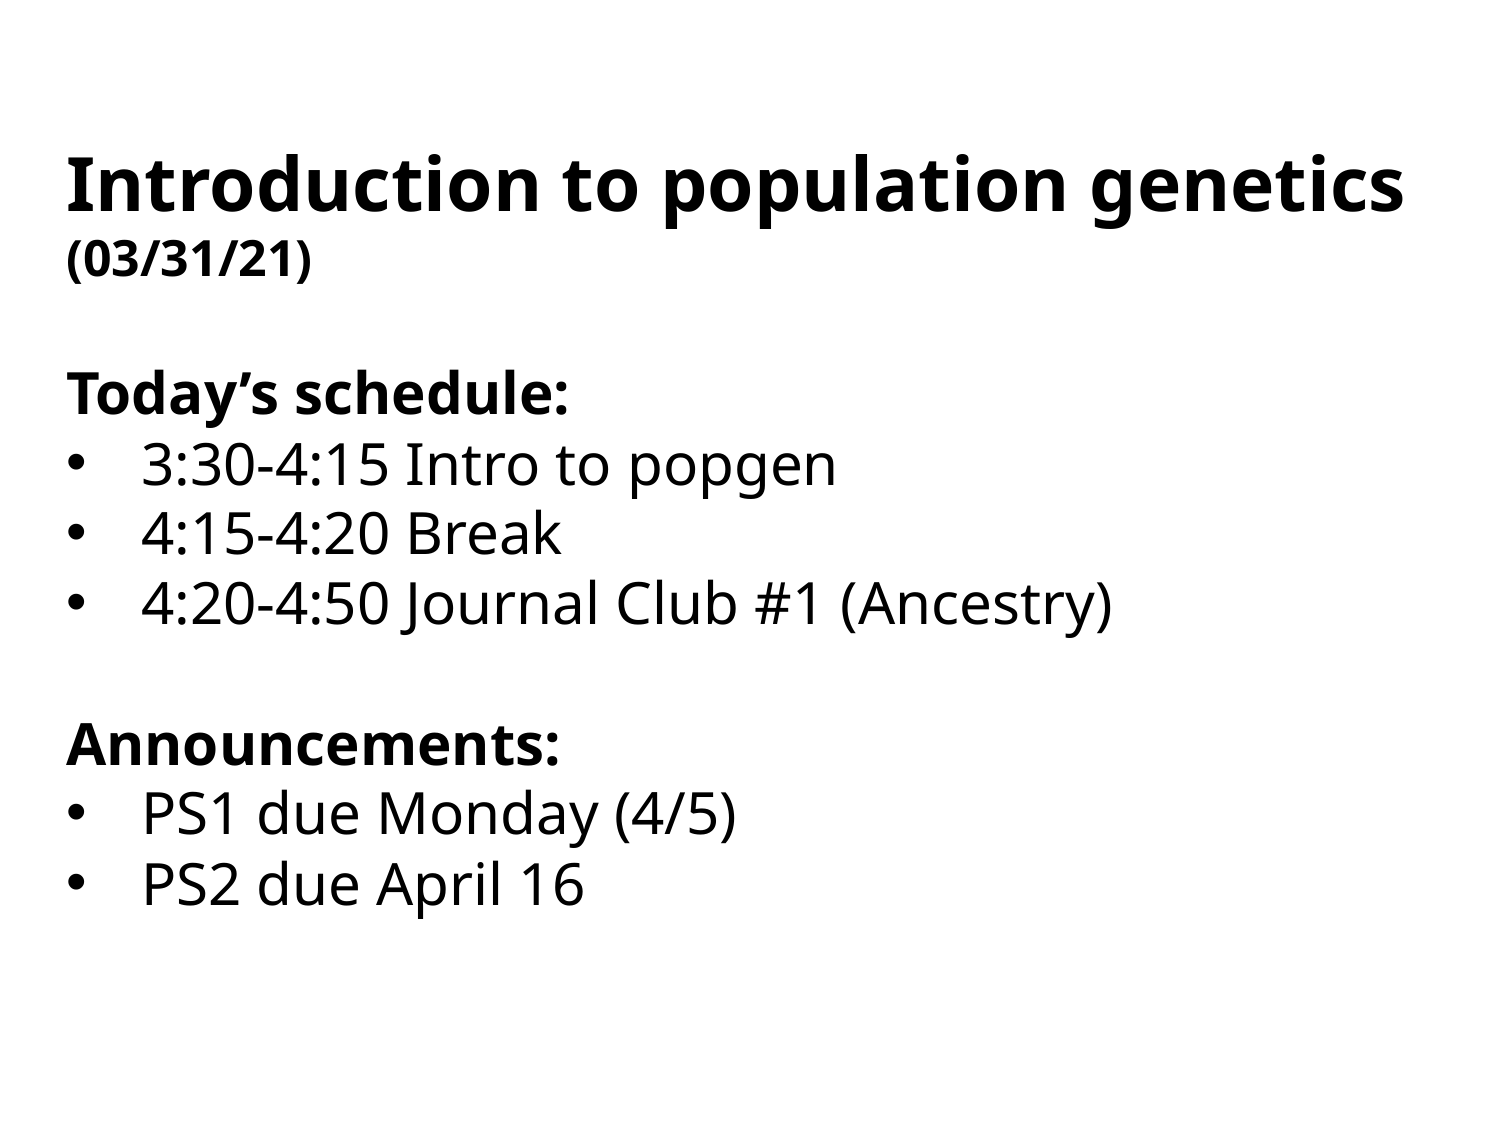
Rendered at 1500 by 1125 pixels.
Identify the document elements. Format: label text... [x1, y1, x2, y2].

text_box Introduction to population genetics (03/31/21) Today’s schedule: 3:30-4:15 Intro to popgen 4:15-4:20 Break 4:20-4:50 Journal Club #1 (Ancestry) Announcements: PS1 due Monday (4/5) PS2 due April 16 [51, 129, 1477, 924]
